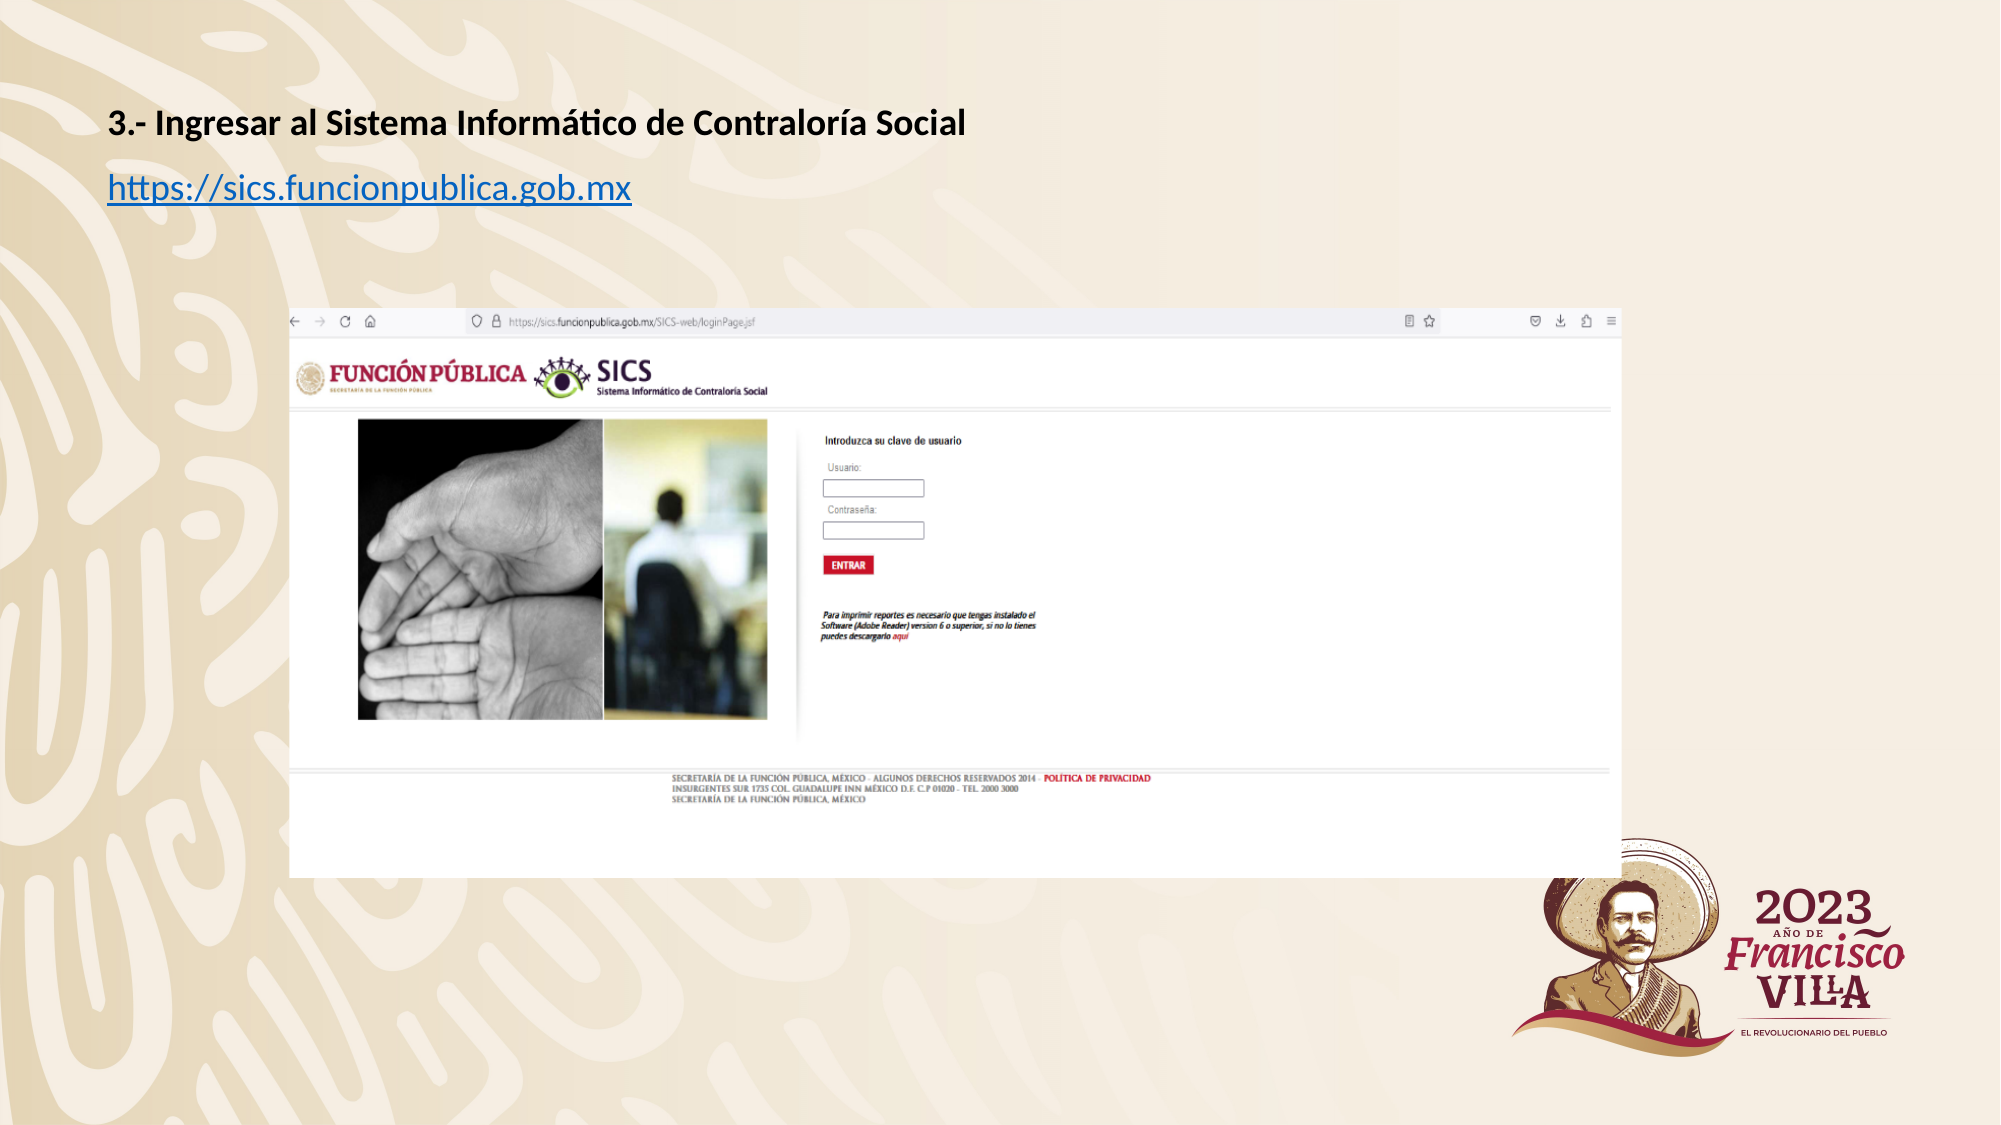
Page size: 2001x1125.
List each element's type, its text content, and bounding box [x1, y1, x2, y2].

text_box 3.- Ingresar al Sistema Informático de Contraloría Social https://sics.funcionpublica.gob.mx [92, 87, 1601, 216]
picture [0, 0, 2001, 1125]
